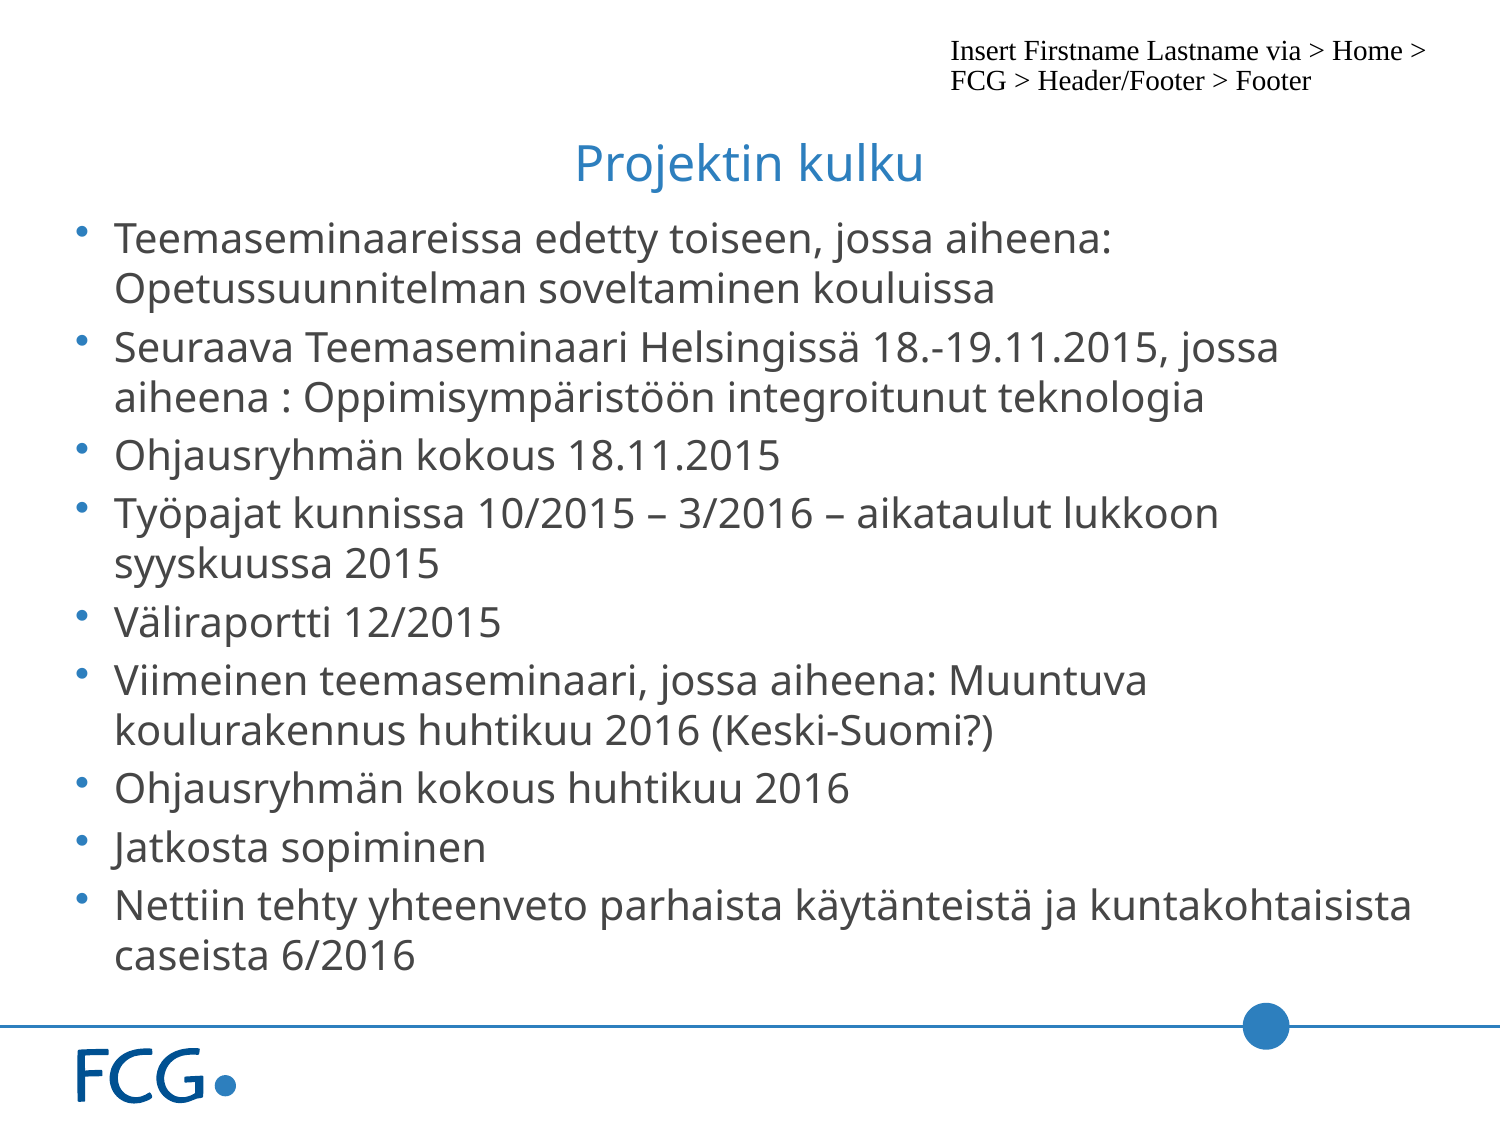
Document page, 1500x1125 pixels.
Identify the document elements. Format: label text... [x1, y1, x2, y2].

title Projektin kulku [75, 91, 1425, 192]
footer Insert Firstname Lastname via > Home > FCG > Header/Footer > Footer [935, 24, 1457, 103]
list Teemaseminaareissa edetty toiseen, jossa aiheena: Opetussuunnitelman soveltaminen kouluissa Seuraava Teemaseminaari Helsingissä 18.-19.11.2015, jossa aiheena : Oppimisympäristöön integroitunut teknologia Ohjausryhmän kokous 18.11.2015 Työpajat kunnissa 10/2015 – 3/2016 – aikataulut lukkoon syyskuussa 2015 Väliraportti 12/2015 Viimeinen teemaseminaari, jossa aiheena: Muuntuva koulurakennus huhtikuu 2016 (Keski-Suomi?) Ohjausryhmän kokous huhtikuu 2016 Jatkosta sopiminen Nettiin tehty yhteenveto parhaista käytänteistä ja kuntakohtaisista caseista 6/2016 [75, 212, 1425, 1007]
